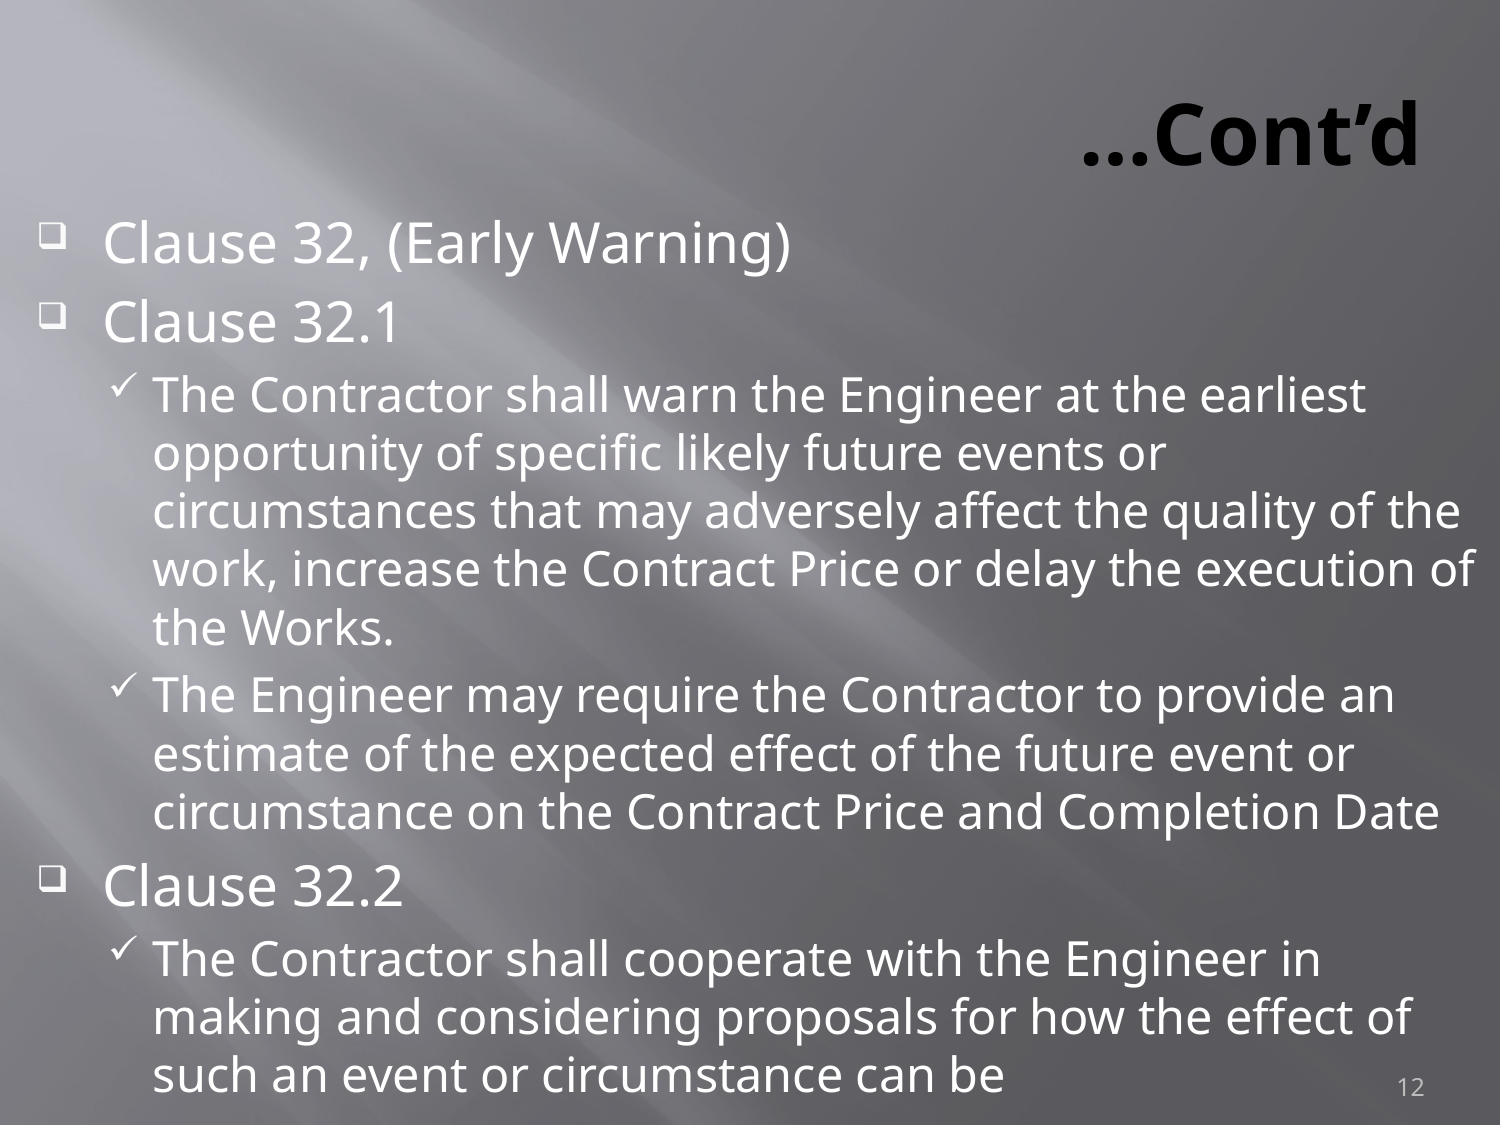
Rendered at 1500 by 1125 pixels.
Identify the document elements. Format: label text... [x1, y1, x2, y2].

list Clause 32, (Early Warning) Clause 32.1 The Contractor shall warn the Engineer at the earliest opportunity of specific likely future events or circumstances that may adversely affect the quality of the work, increase the Contract Price or delay the execution of the Works. The Engineer may require the Contractor to provide an estimate of the expected effect of the future event or circumstance on the Contract Price and Completion Date Clause 32.2 The Contractor shall cooperate with the Engineer in making and considering proposals for how the effect of such an event or circumstance can be [0, 200, 1500, 1125]
title …Cont’d [87, 62, 1438, 200]
slide_number 12 [1299, 1052, 1425, 1113]
